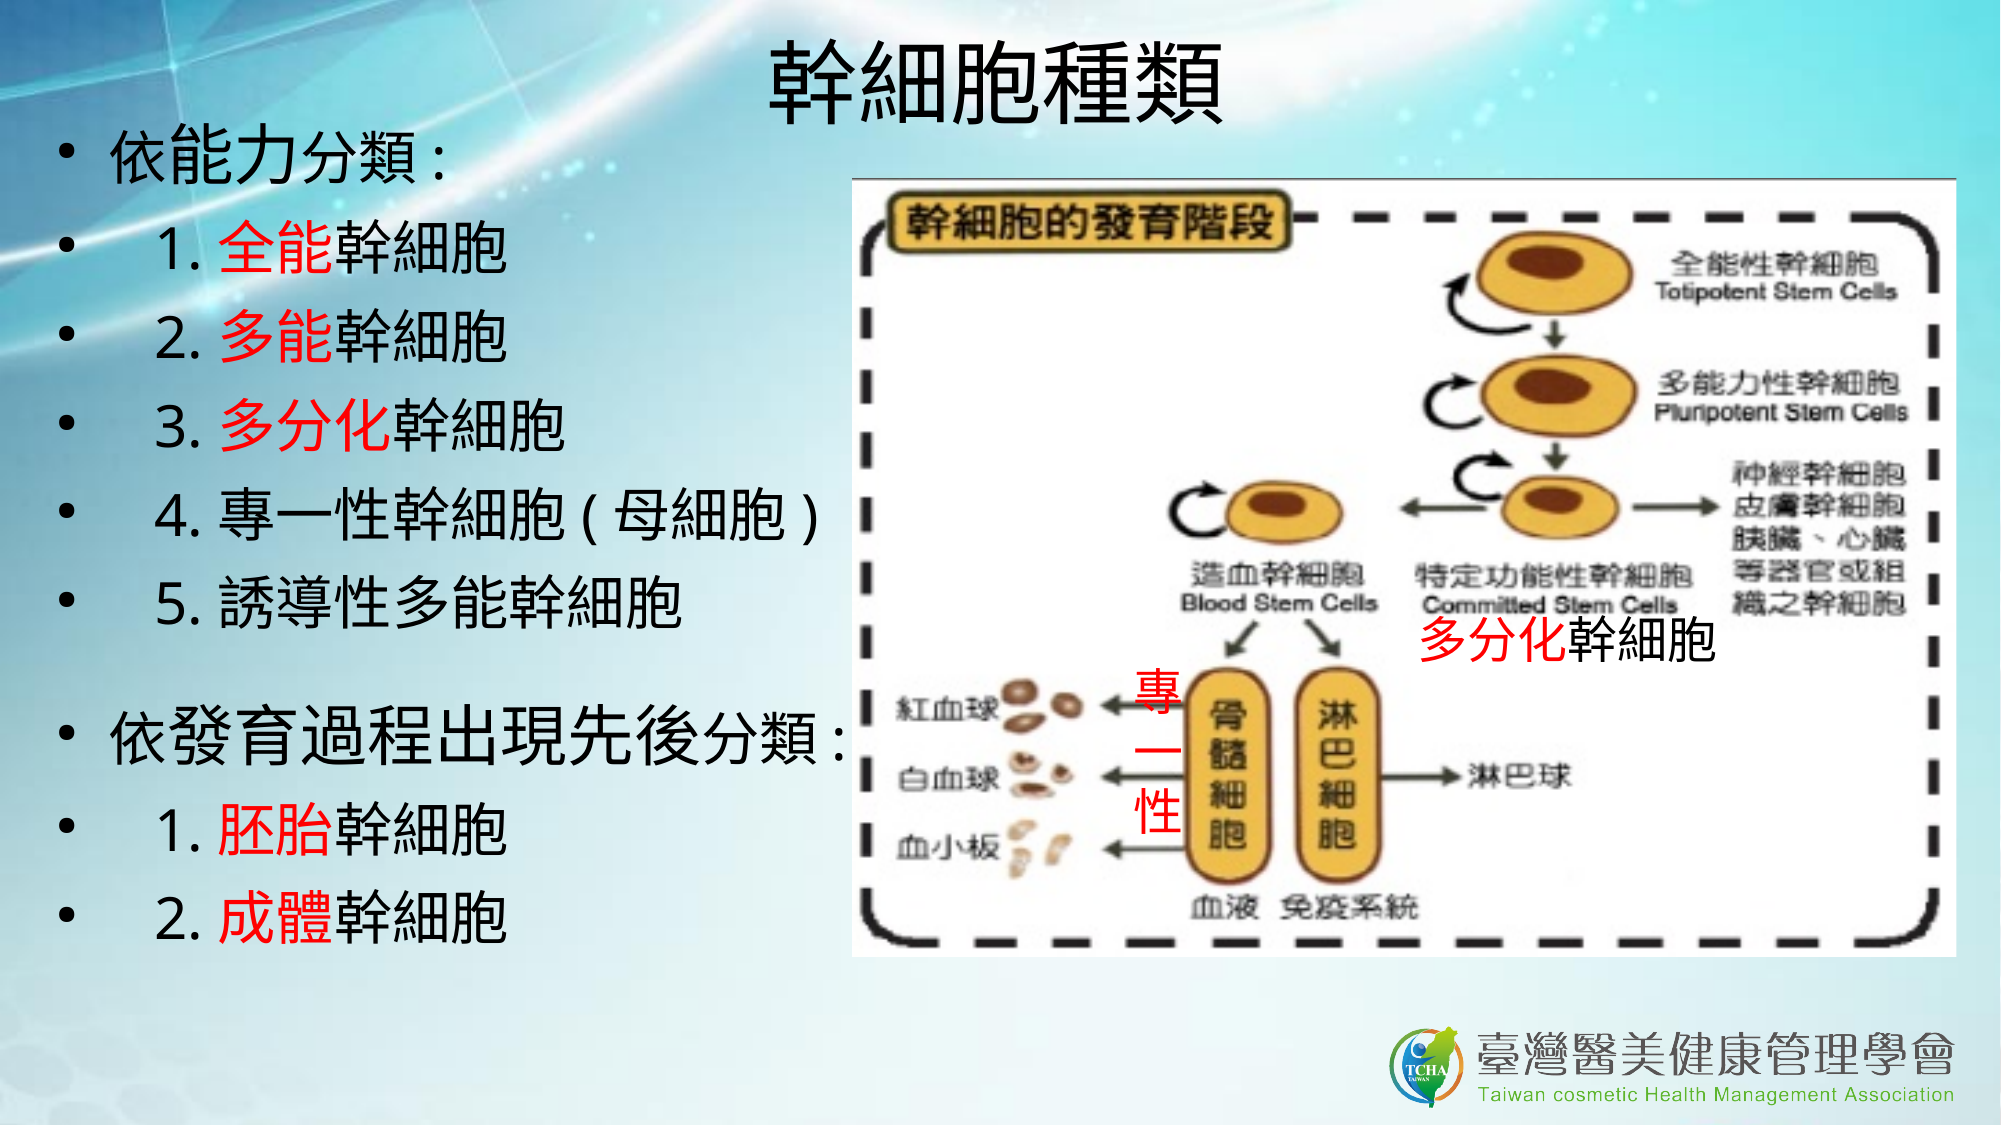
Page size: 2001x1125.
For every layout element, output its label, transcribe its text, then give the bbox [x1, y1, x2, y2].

text_box 依能力分類: 1.全能幹細胞 2.多能幹細胞 3.多分化幹細胞 4.專一性幹細胞(母細胞) 5.誘導性多能幹細胞 依發育過程出現先後分類: 1.胚胎幹細胞 2.成體幹細胞 [30, 105, 885, 959]
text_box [851, 178, 1957, 957]
text_box 幹細胞種類 [425, 18, 1568, 143]
picture [0, 0, 2001, 1125]
